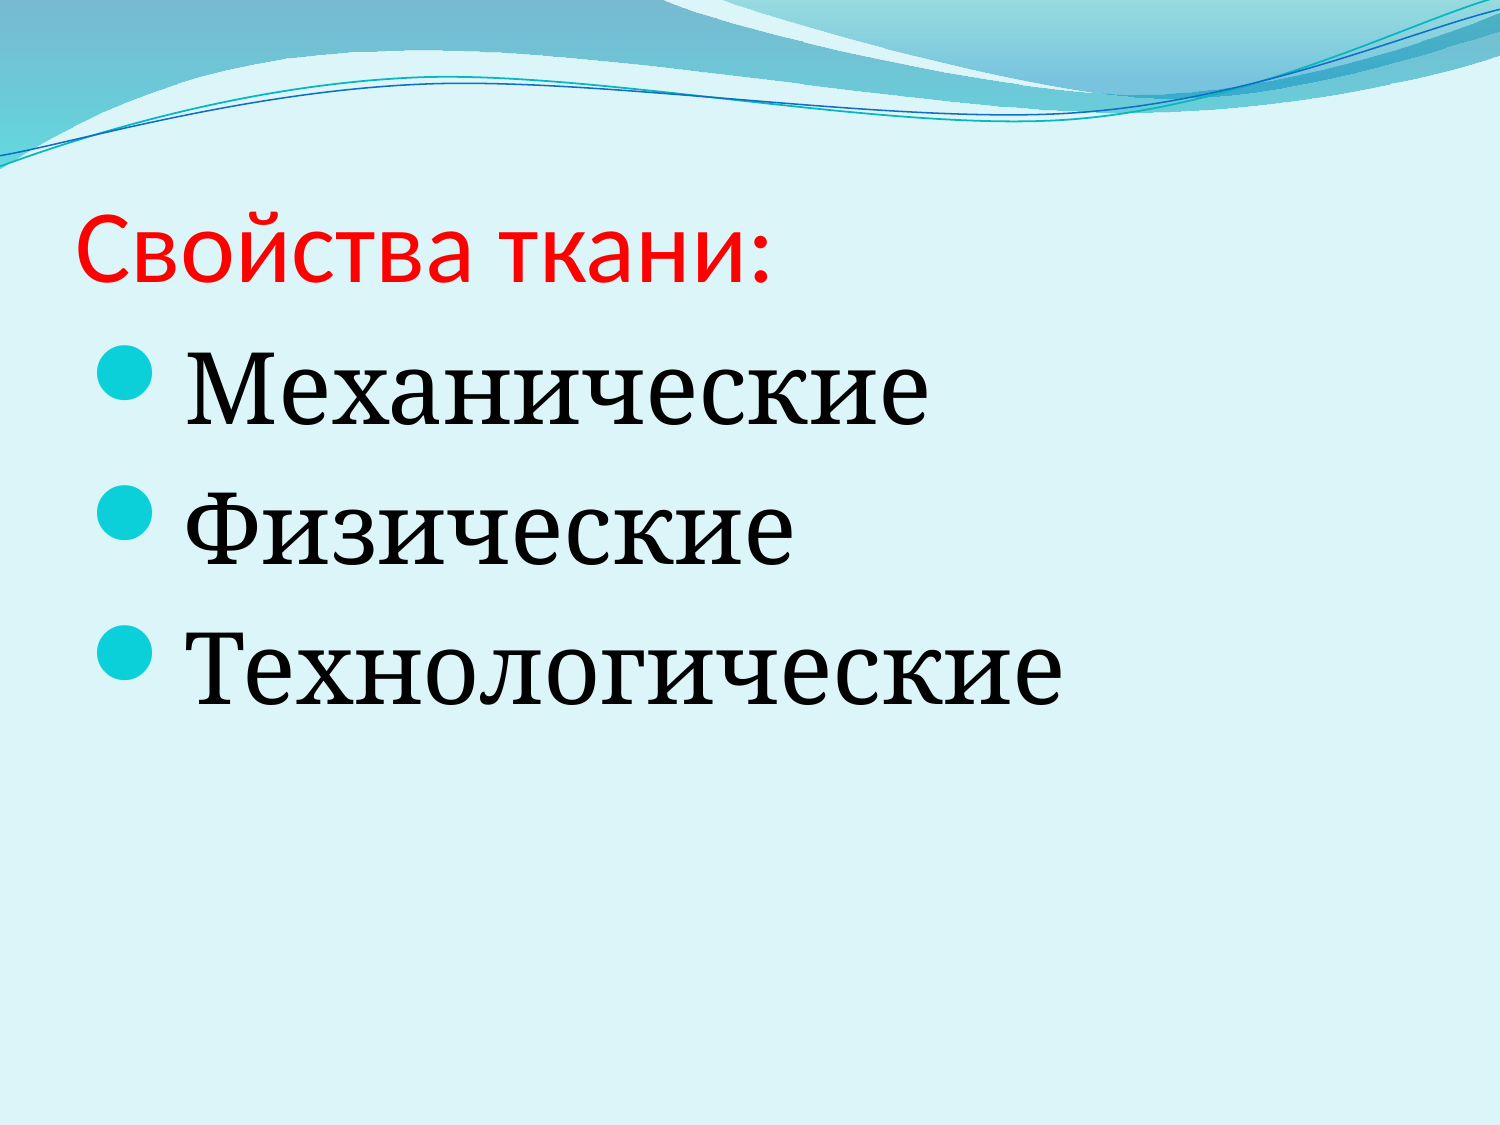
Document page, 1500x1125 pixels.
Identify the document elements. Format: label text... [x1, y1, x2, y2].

list Механические Физические Технологические [75, 317, 1425, 1038]
title Свойства ткани: [75, 115, 1425, 303]
